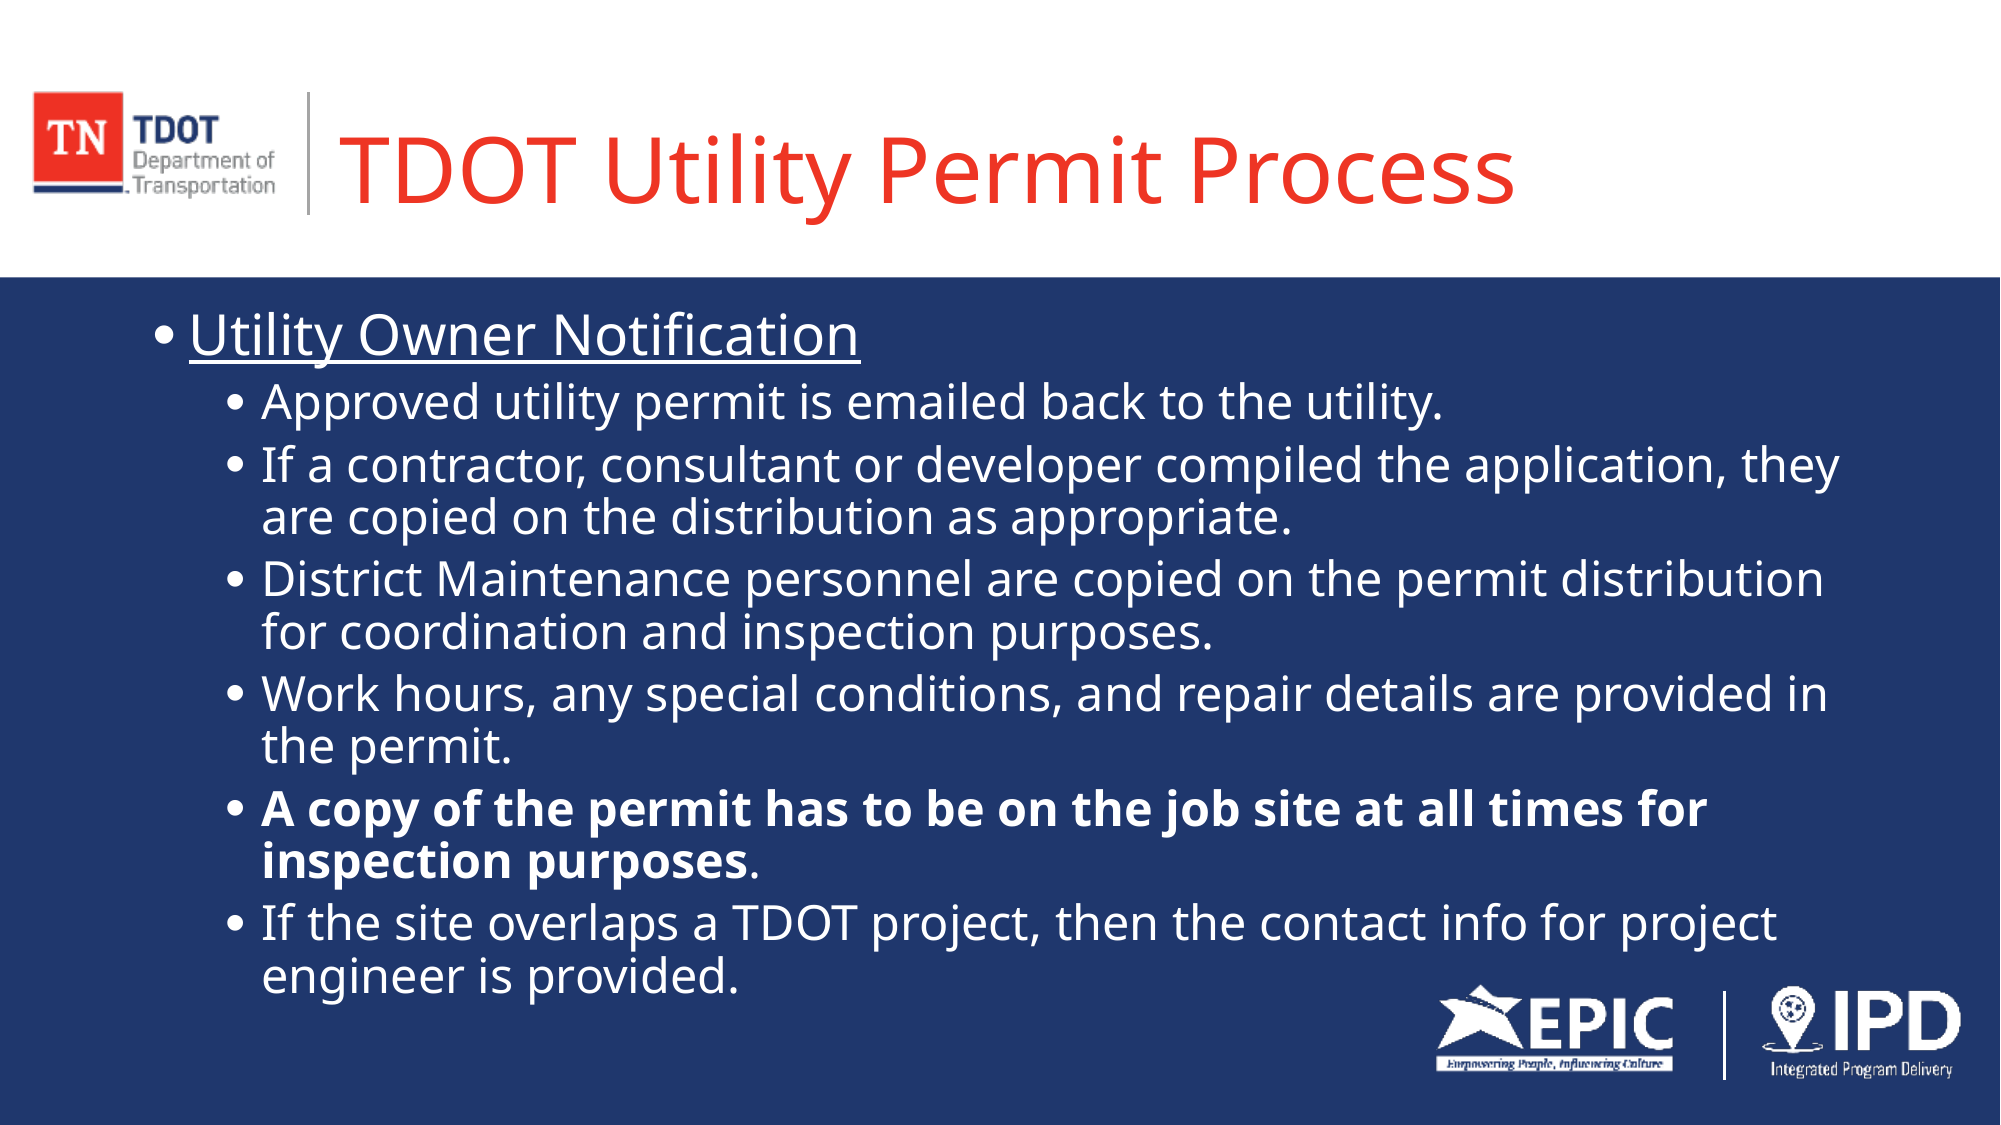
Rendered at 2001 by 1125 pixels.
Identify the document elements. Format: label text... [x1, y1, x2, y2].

title TDOT Utility Permit Process [324, 111, 1589, 237]
list Utility Owner Notification Approved utility permit is emailed back to the utility. If a contractor, consultant or developer compiled the application, they are copied on the distribution as appropriate. District Maintenance personnel are copied on the permit distribution for coordination and inspection purposes. Work hours, any special conditions, and repair details are provided in the permit. A copy of the permit has to be on the job site at all times for inspection purposes. If the site overlaps a TDOT project, then the contact info for project engineer is provided. [137, 299, 1863, 1014]
picture [0, 59, 309, 227]
picture [1734, 961, 1991, 1109]
picture [1386, 1014, 1725, 1123]
